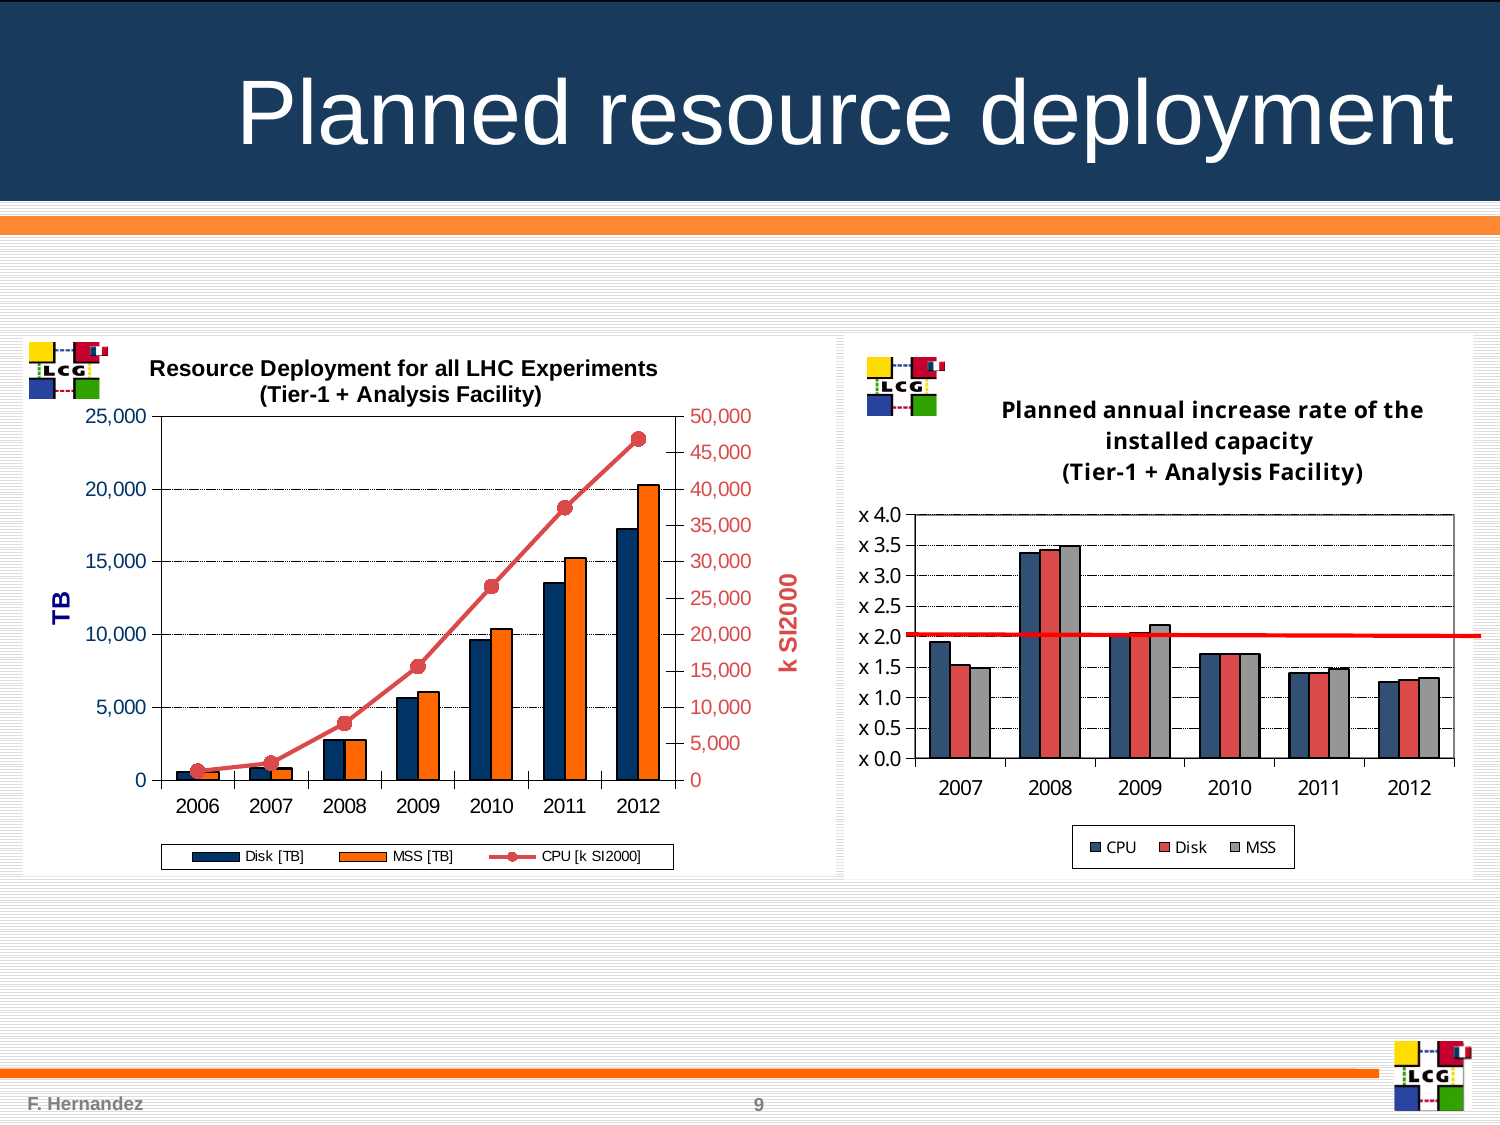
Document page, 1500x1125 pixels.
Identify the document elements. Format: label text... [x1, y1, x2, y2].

footer F. Hernandez [0, 1083, 181, 1125]
slide_number 9 [713, 1085, 780, 1125]
picture [0, 0, 1500, 201]
title Planned resource deployment [40, 42, 1471, 173]
chart [843, 332, 1474, 880]
picture [1394, 1041, 1472, 1111]
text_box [905, 633, 1482, 637]
chart [22, 337, 837, 877]
